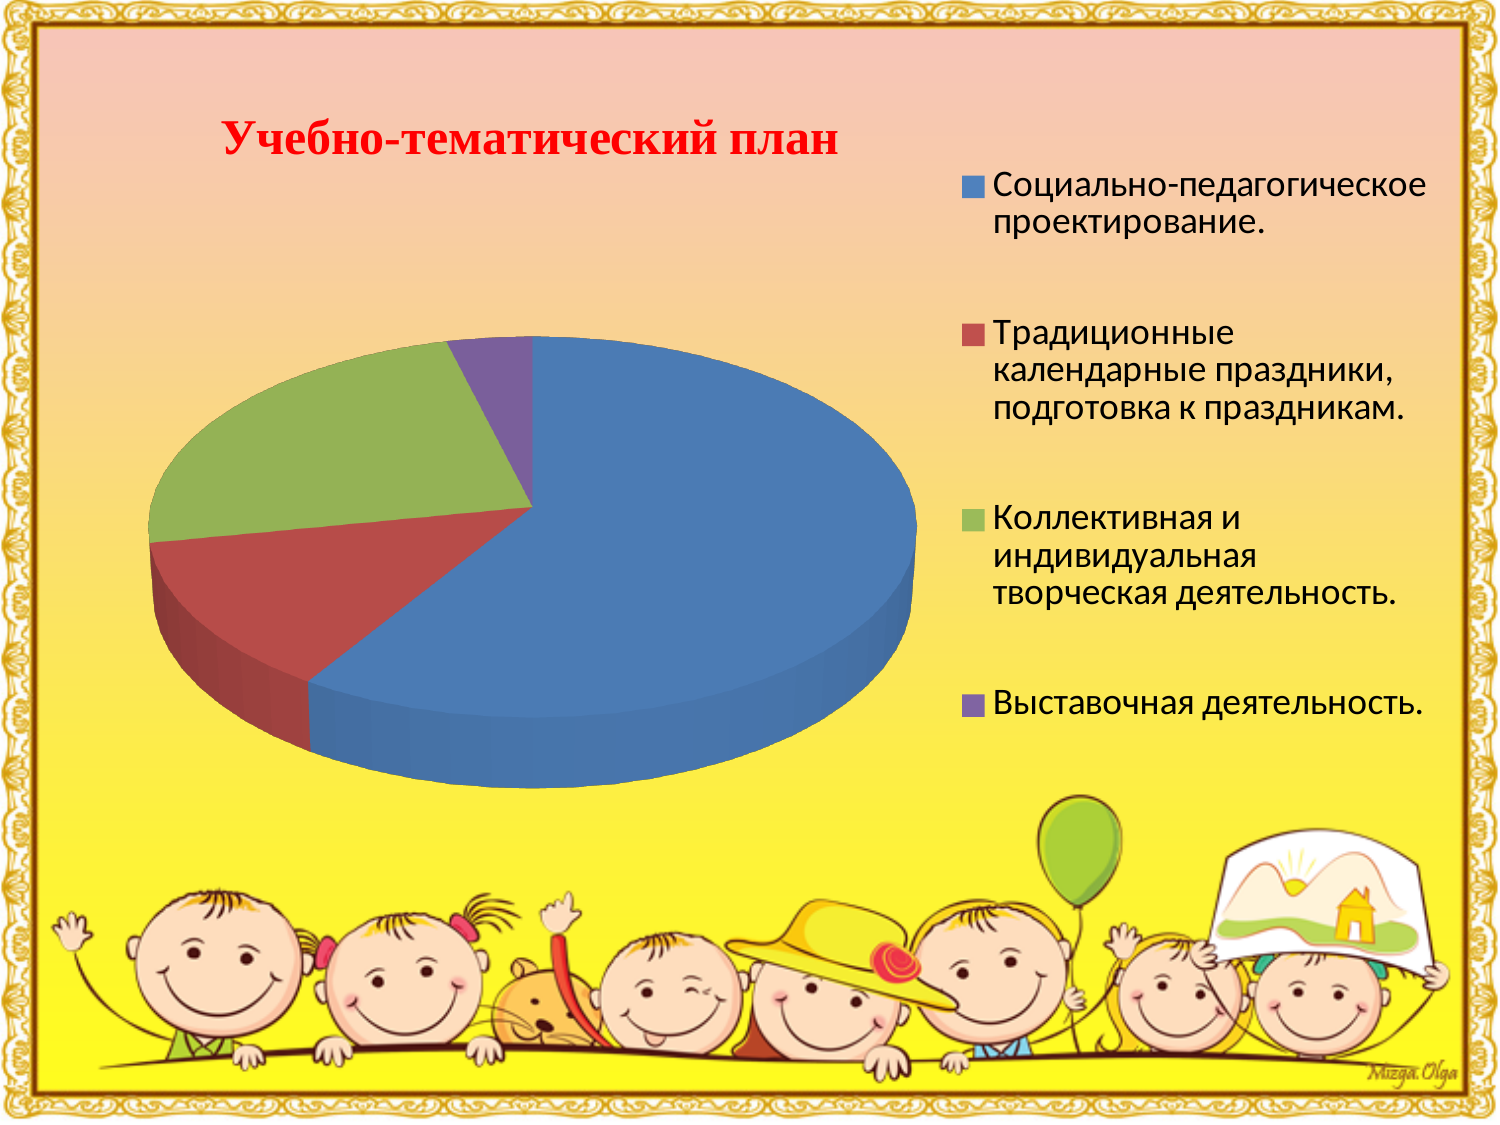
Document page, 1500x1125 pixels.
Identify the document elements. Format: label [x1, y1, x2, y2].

picture [0, 0, 1500, 1125]
chart [70, 23, 1454, 1032]
